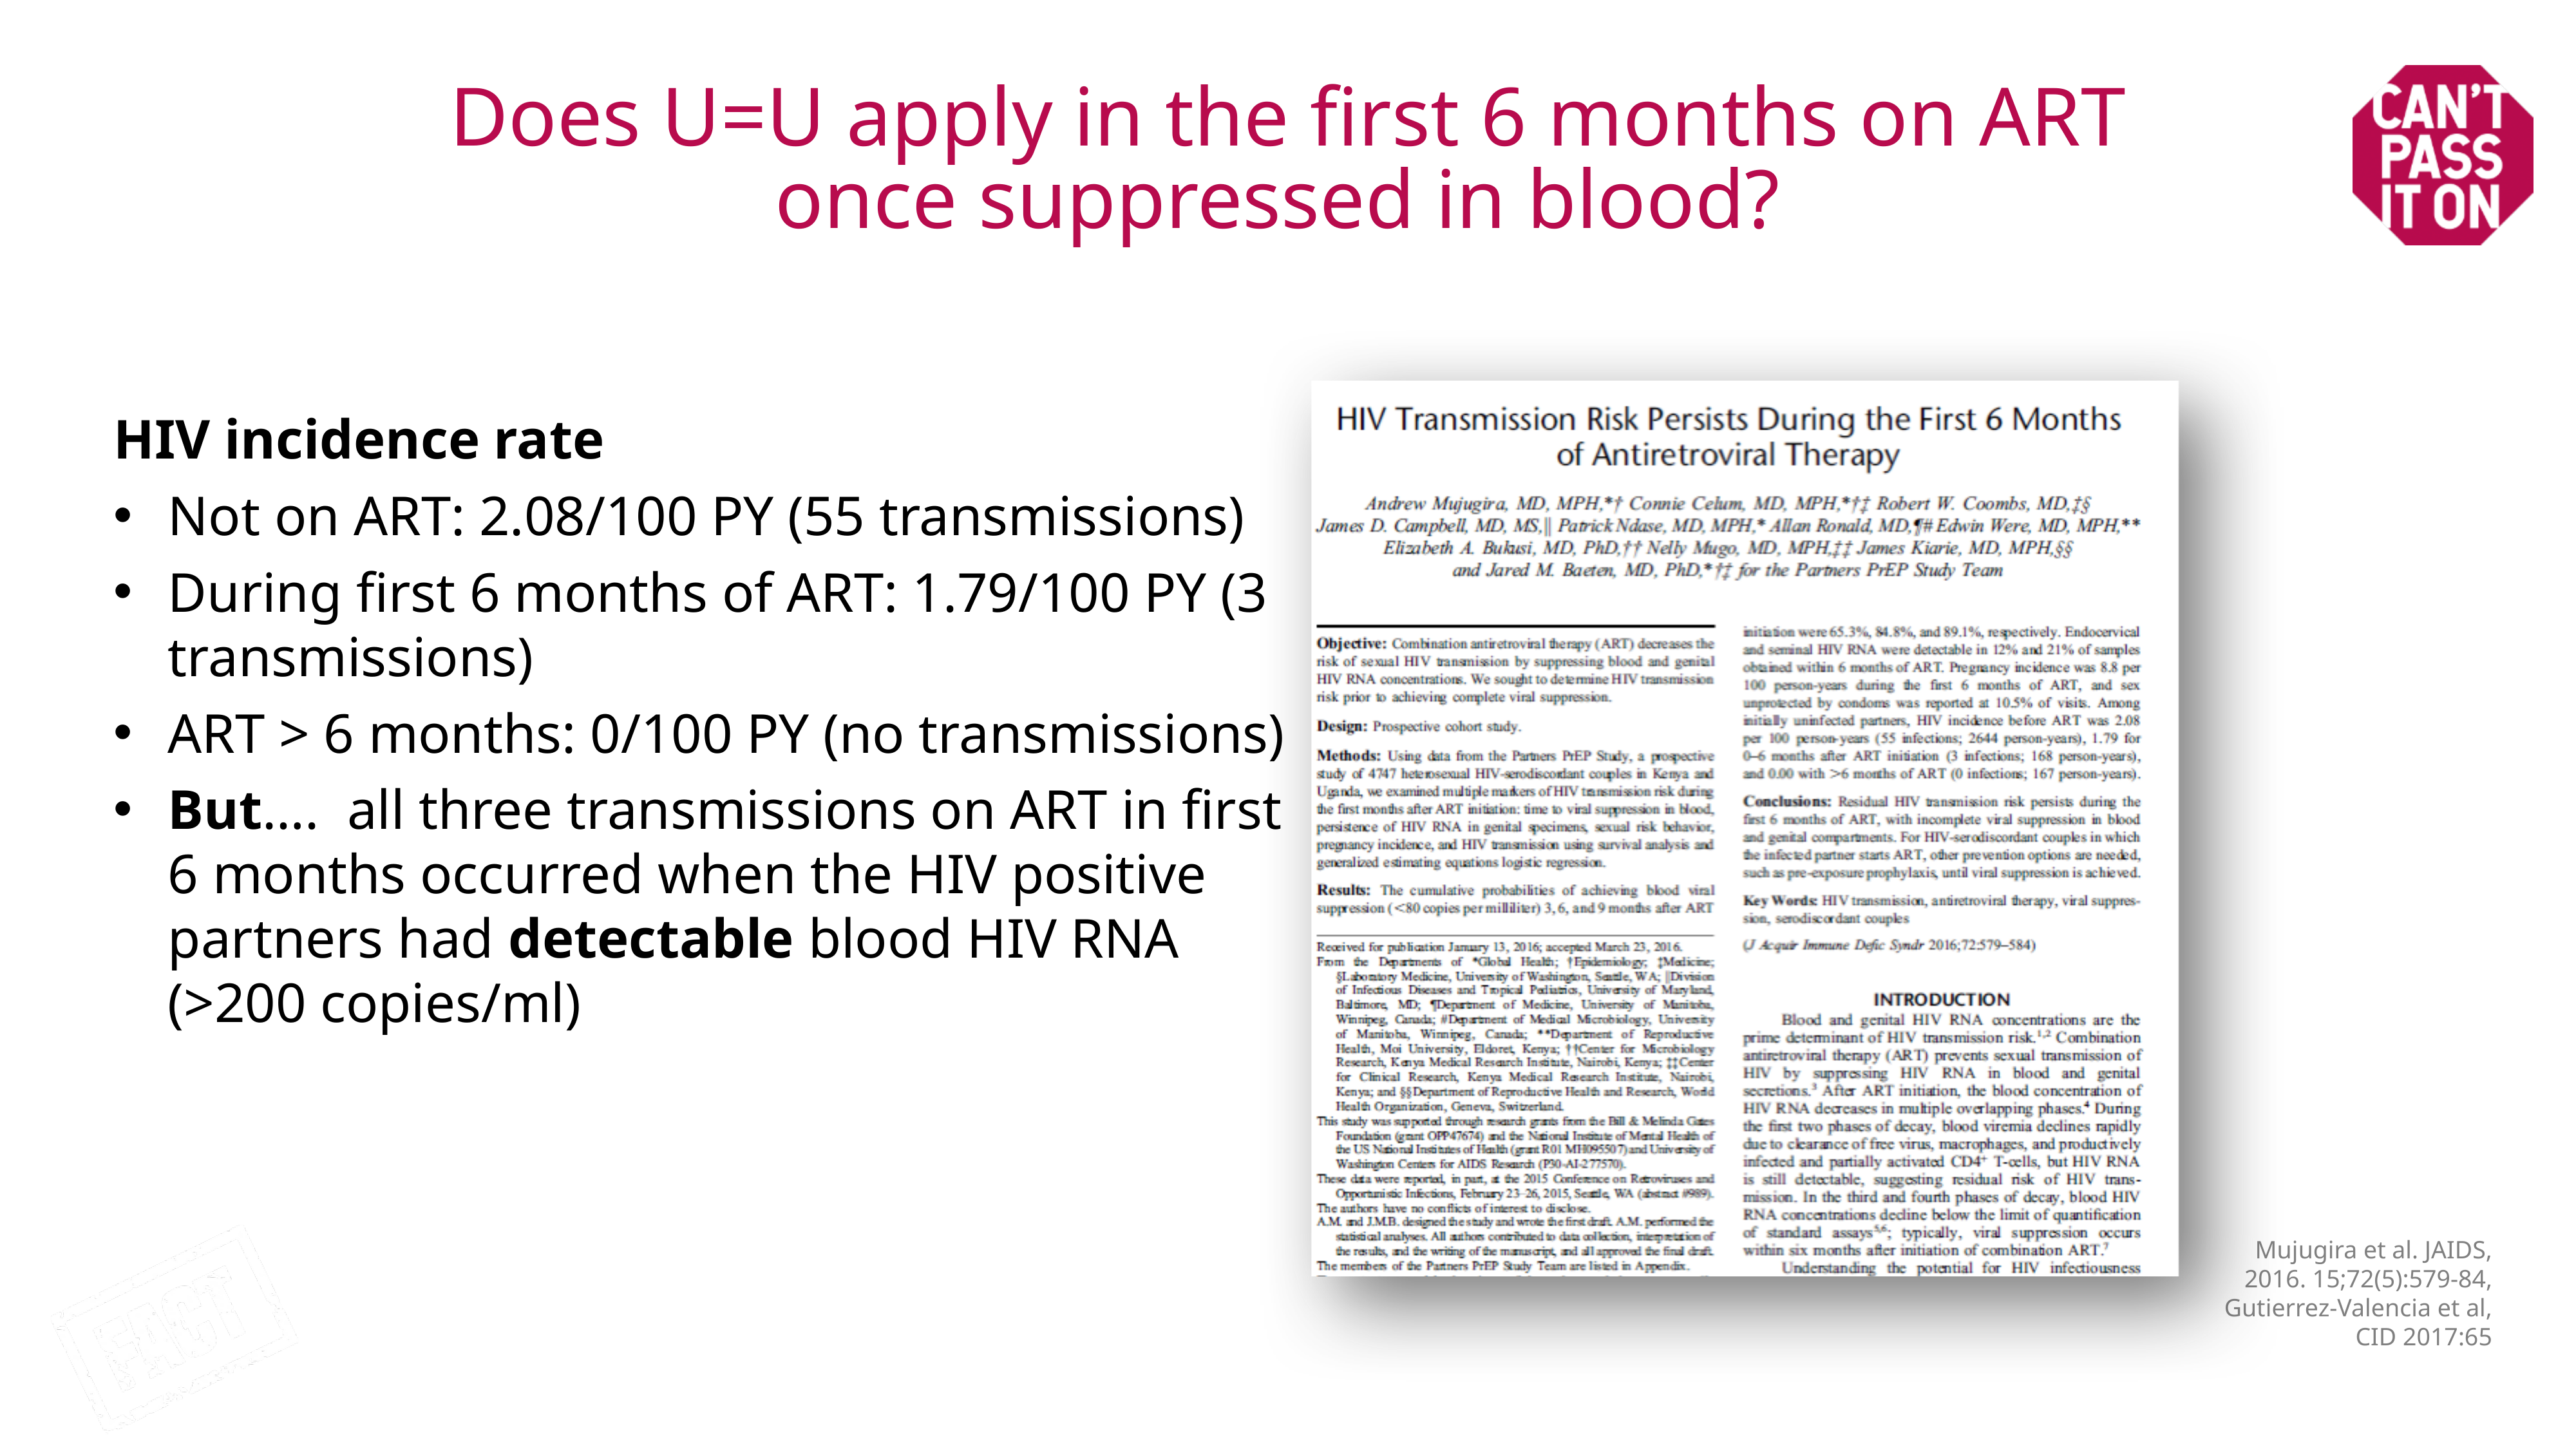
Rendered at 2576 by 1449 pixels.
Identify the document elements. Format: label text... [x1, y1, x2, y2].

picture [1311, 381, 2181, 1277]
text_box Mujugira et al. JAIDS, 2016. 15;72(5):579-84, Gutierrez-Valencia et al, CID 2017:65 [2193, 1222, 2506, 1364]
title Does U=U apply in the first 6 months on ART once suppressed in blood? [0, 41, 2576, 284]
text_box HIV incidence rate Not on ART: 2.08/100 PY (55 transmissions) During first 6 months of ART: 1.79/100 PY (3 transmissions) ART > 6 months: 0/100 PY (no transmissions) But…. all three transmissions on ART in first 6 months occurred when the HIV positive partners had detectable blood HIV RNA (>200 copies/ml) [100, 392, 1298, 1046]
picture [50, 1224, 299, 1435]
